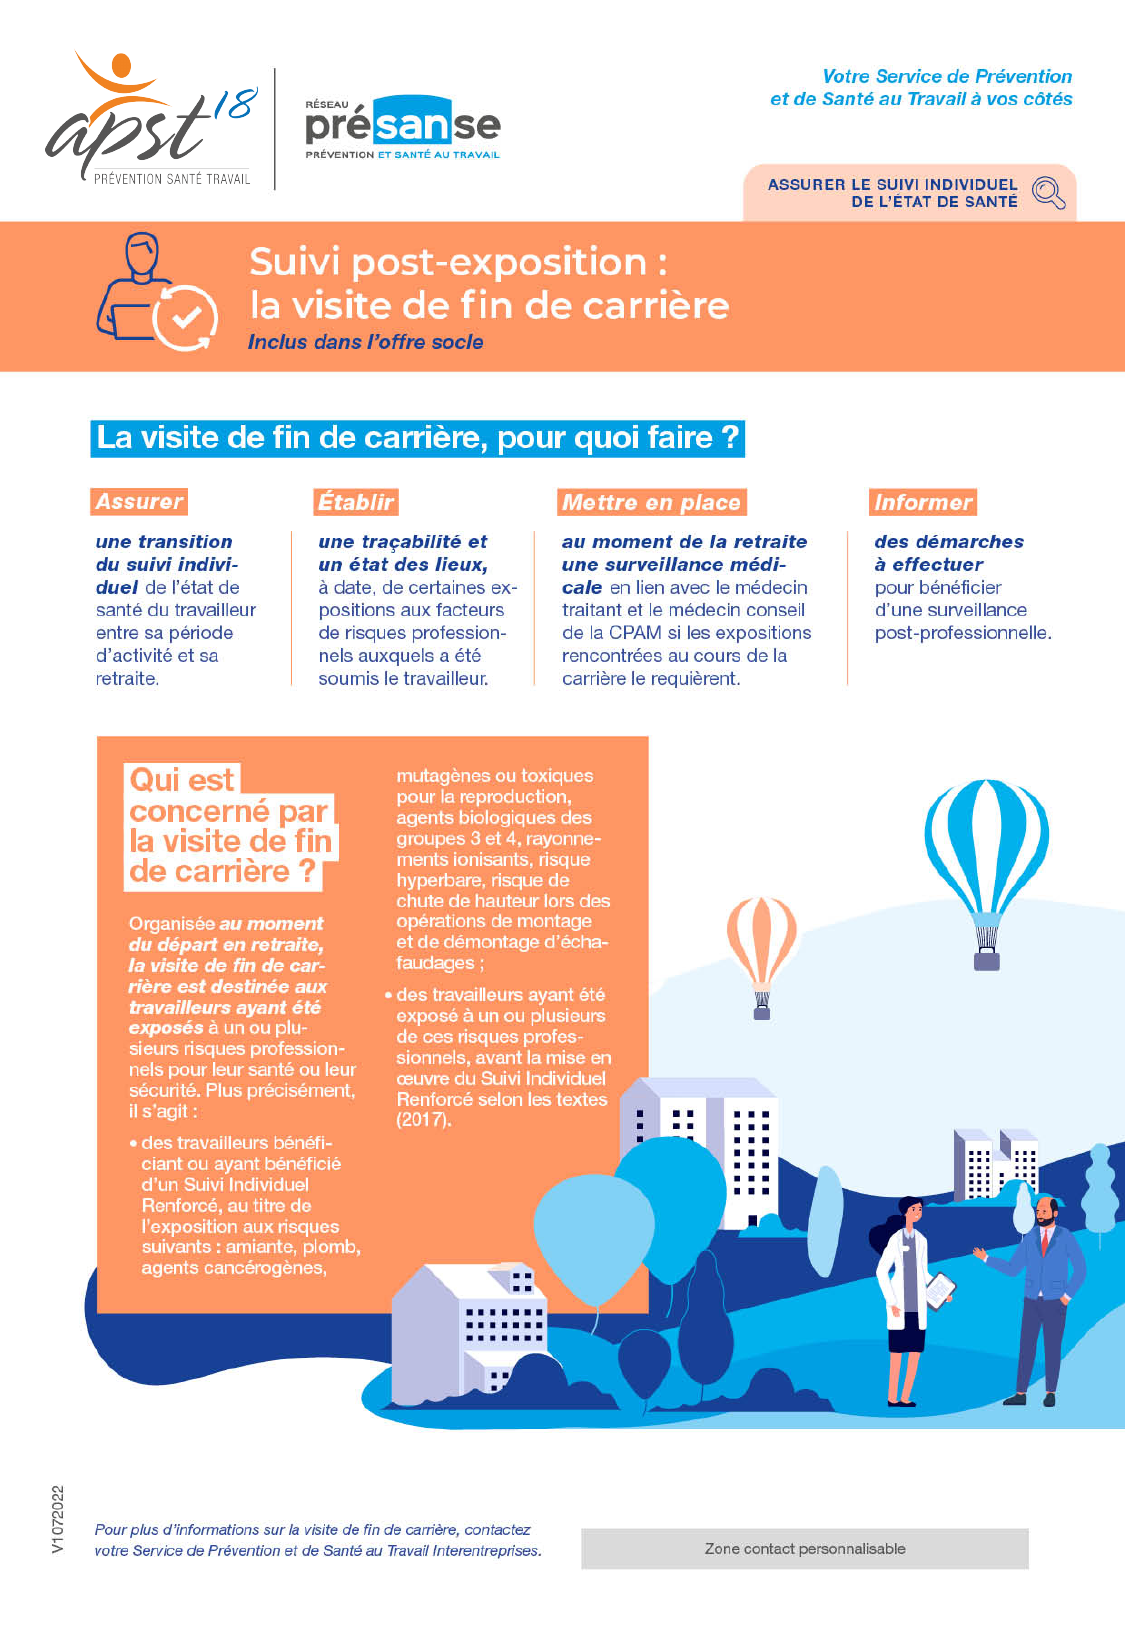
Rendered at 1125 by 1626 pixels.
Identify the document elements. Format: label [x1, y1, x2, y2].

picture [0, 14, 1125, 1609]
text_box [45, 48, 258, 205]
